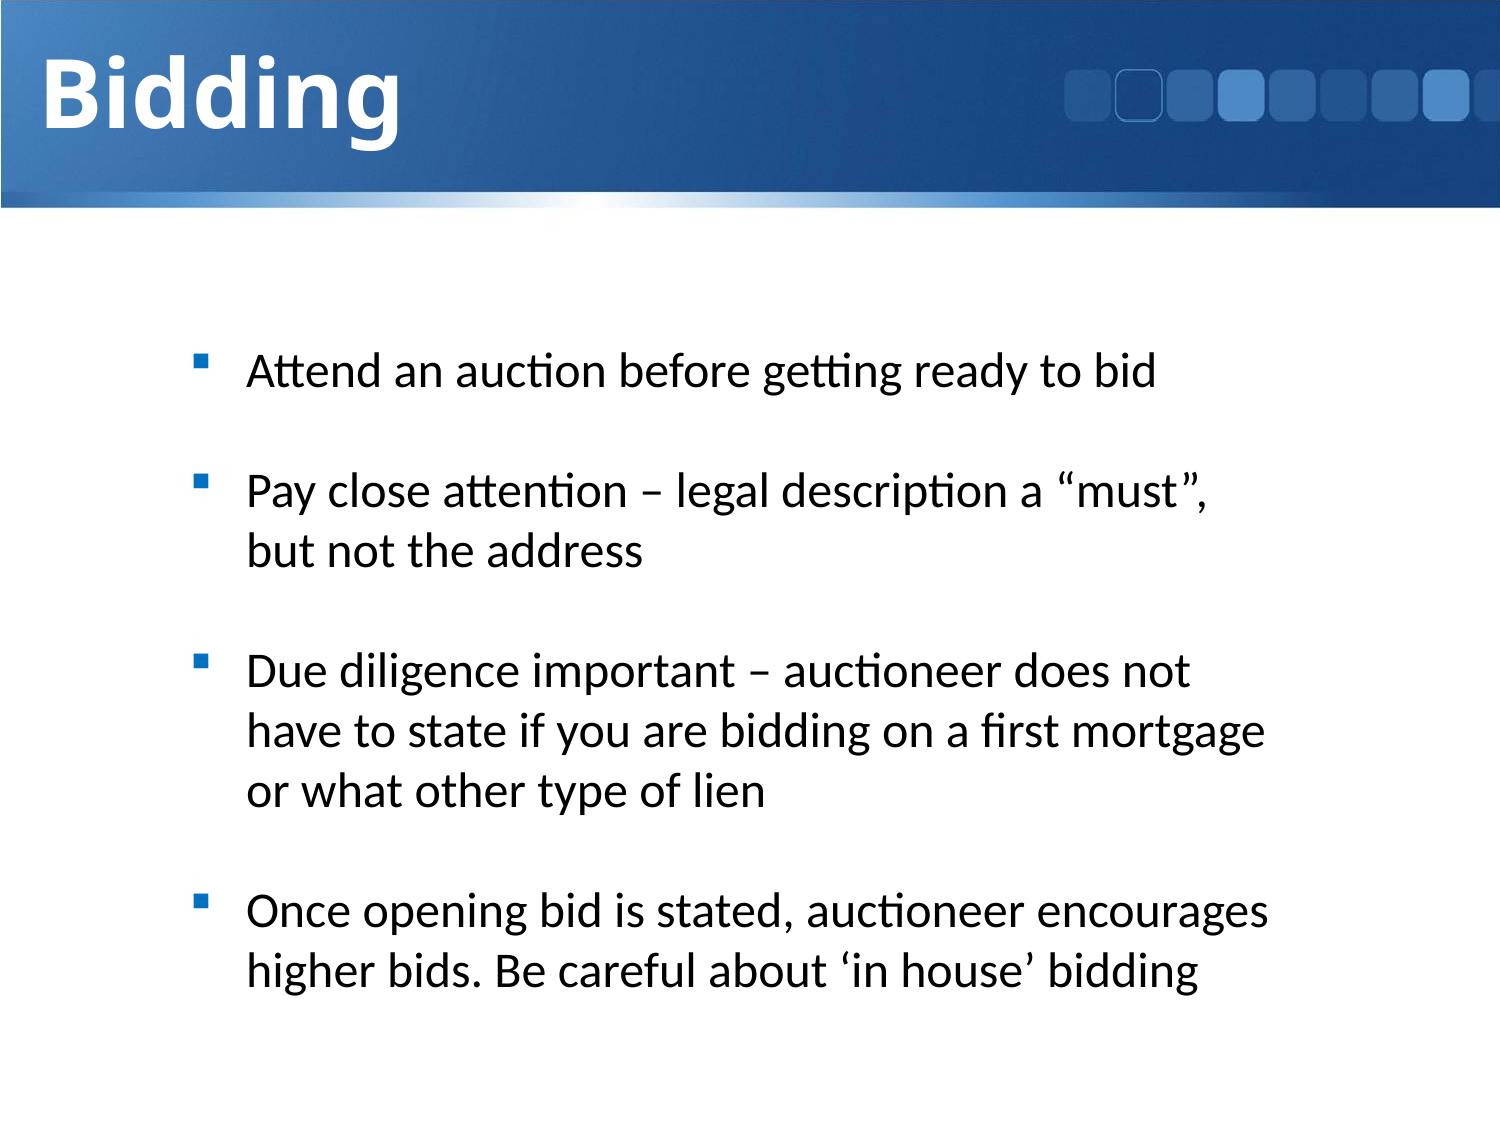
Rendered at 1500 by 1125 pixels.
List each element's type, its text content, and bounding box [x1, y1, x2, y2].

text_box Bidding [23, 24, 1499, 155]
picture [0, 0, 1500, 1125]
text_box Attend an auction before getting ready to bid Pay close attention – legal description a “must”, but not the address Due diligence important – auctioneer does not have to state if you are bidding on a first mortgage or what other type of lien Once opening bid is stated, auctioneer encourages higher bids. Be careful about ‘in house’ bidding [174, 249, 1300, 1125]
